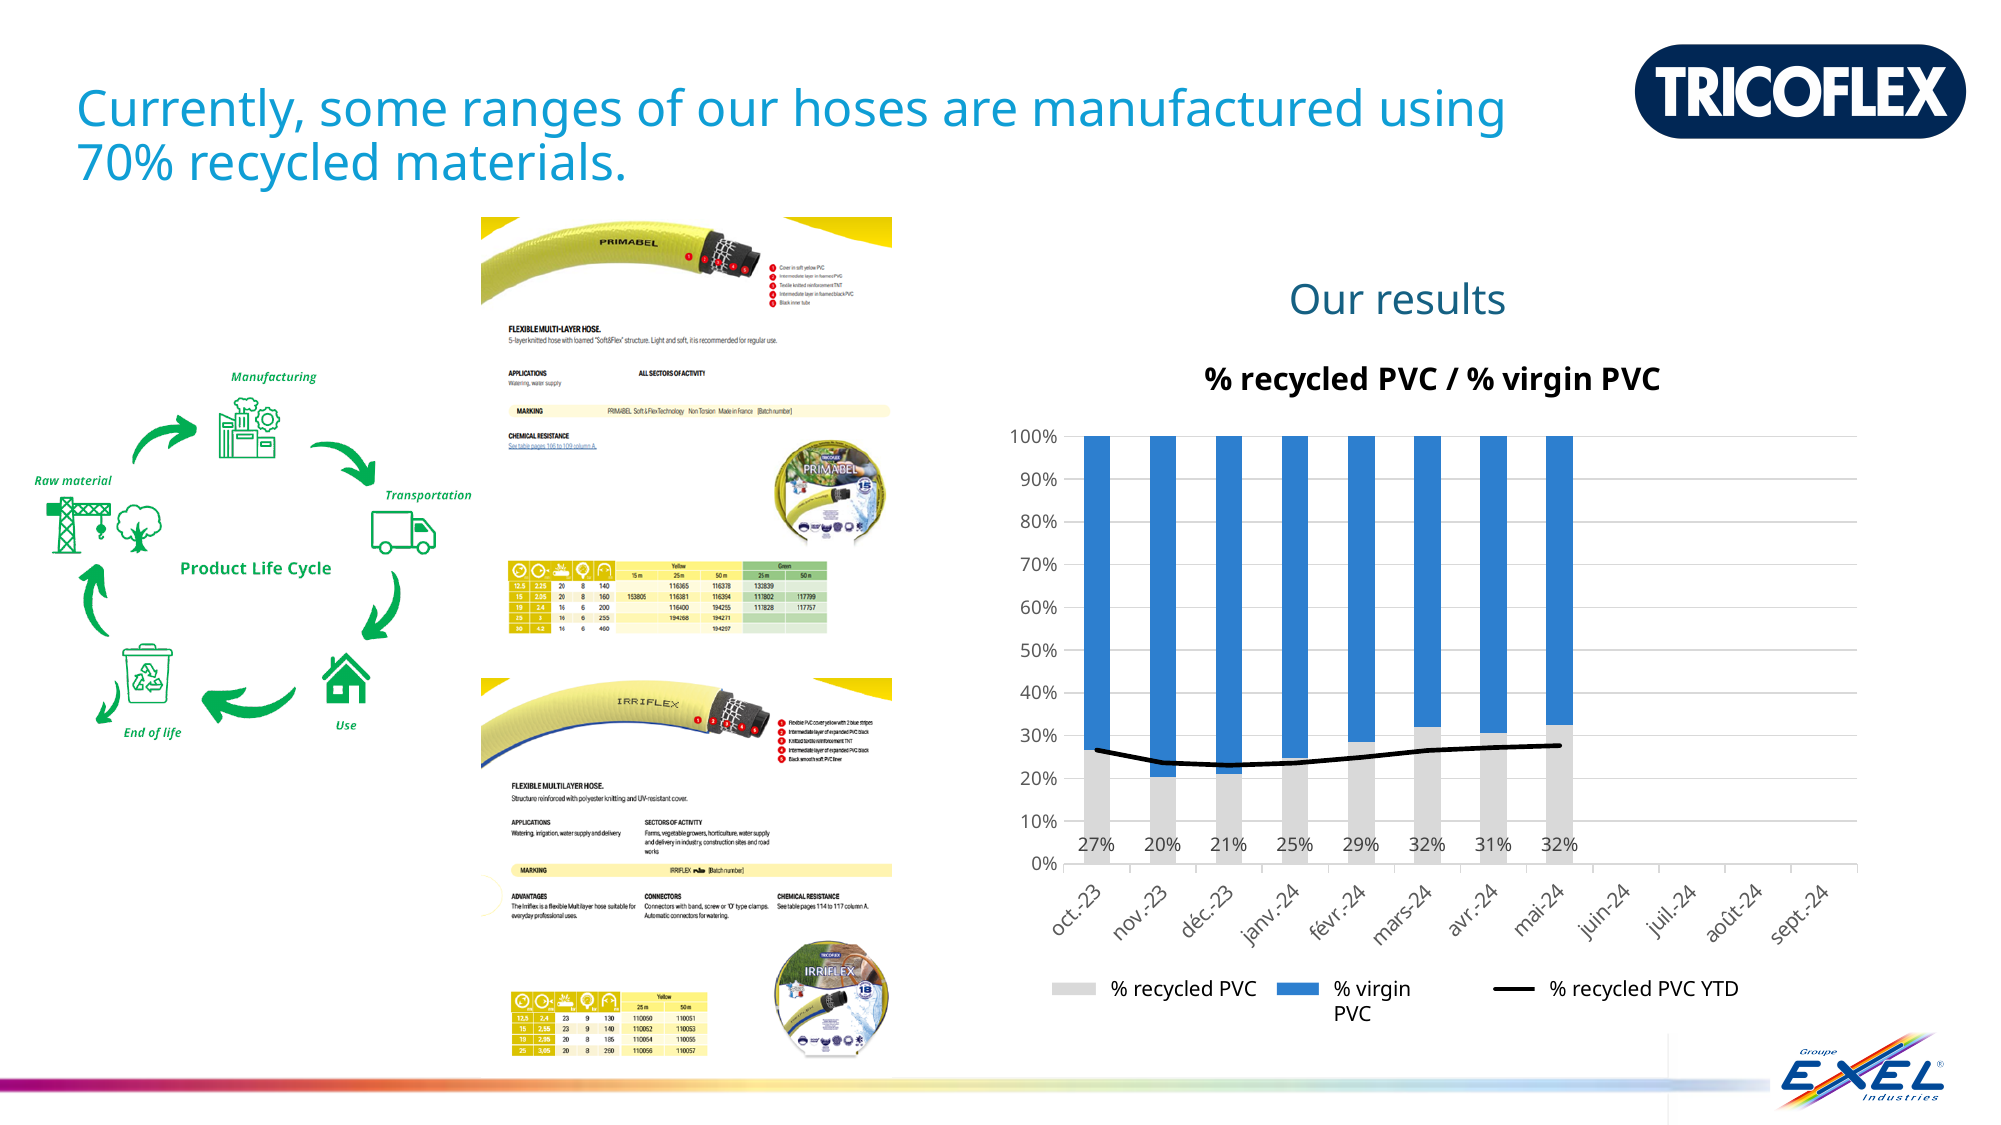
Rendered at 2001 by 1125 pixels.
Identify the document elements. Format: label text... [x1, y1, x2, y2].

text_box Our results [1274, 265, 1568, 321]
title Currently, some ranges of our hoses are manufactured using 70% recycled materials. [61, 75, 1535, 200]
picture [1631, 0, 1970, 188]
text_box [967, 321, 1899, 1035]
picture [0, 216, 1955, 1125]
